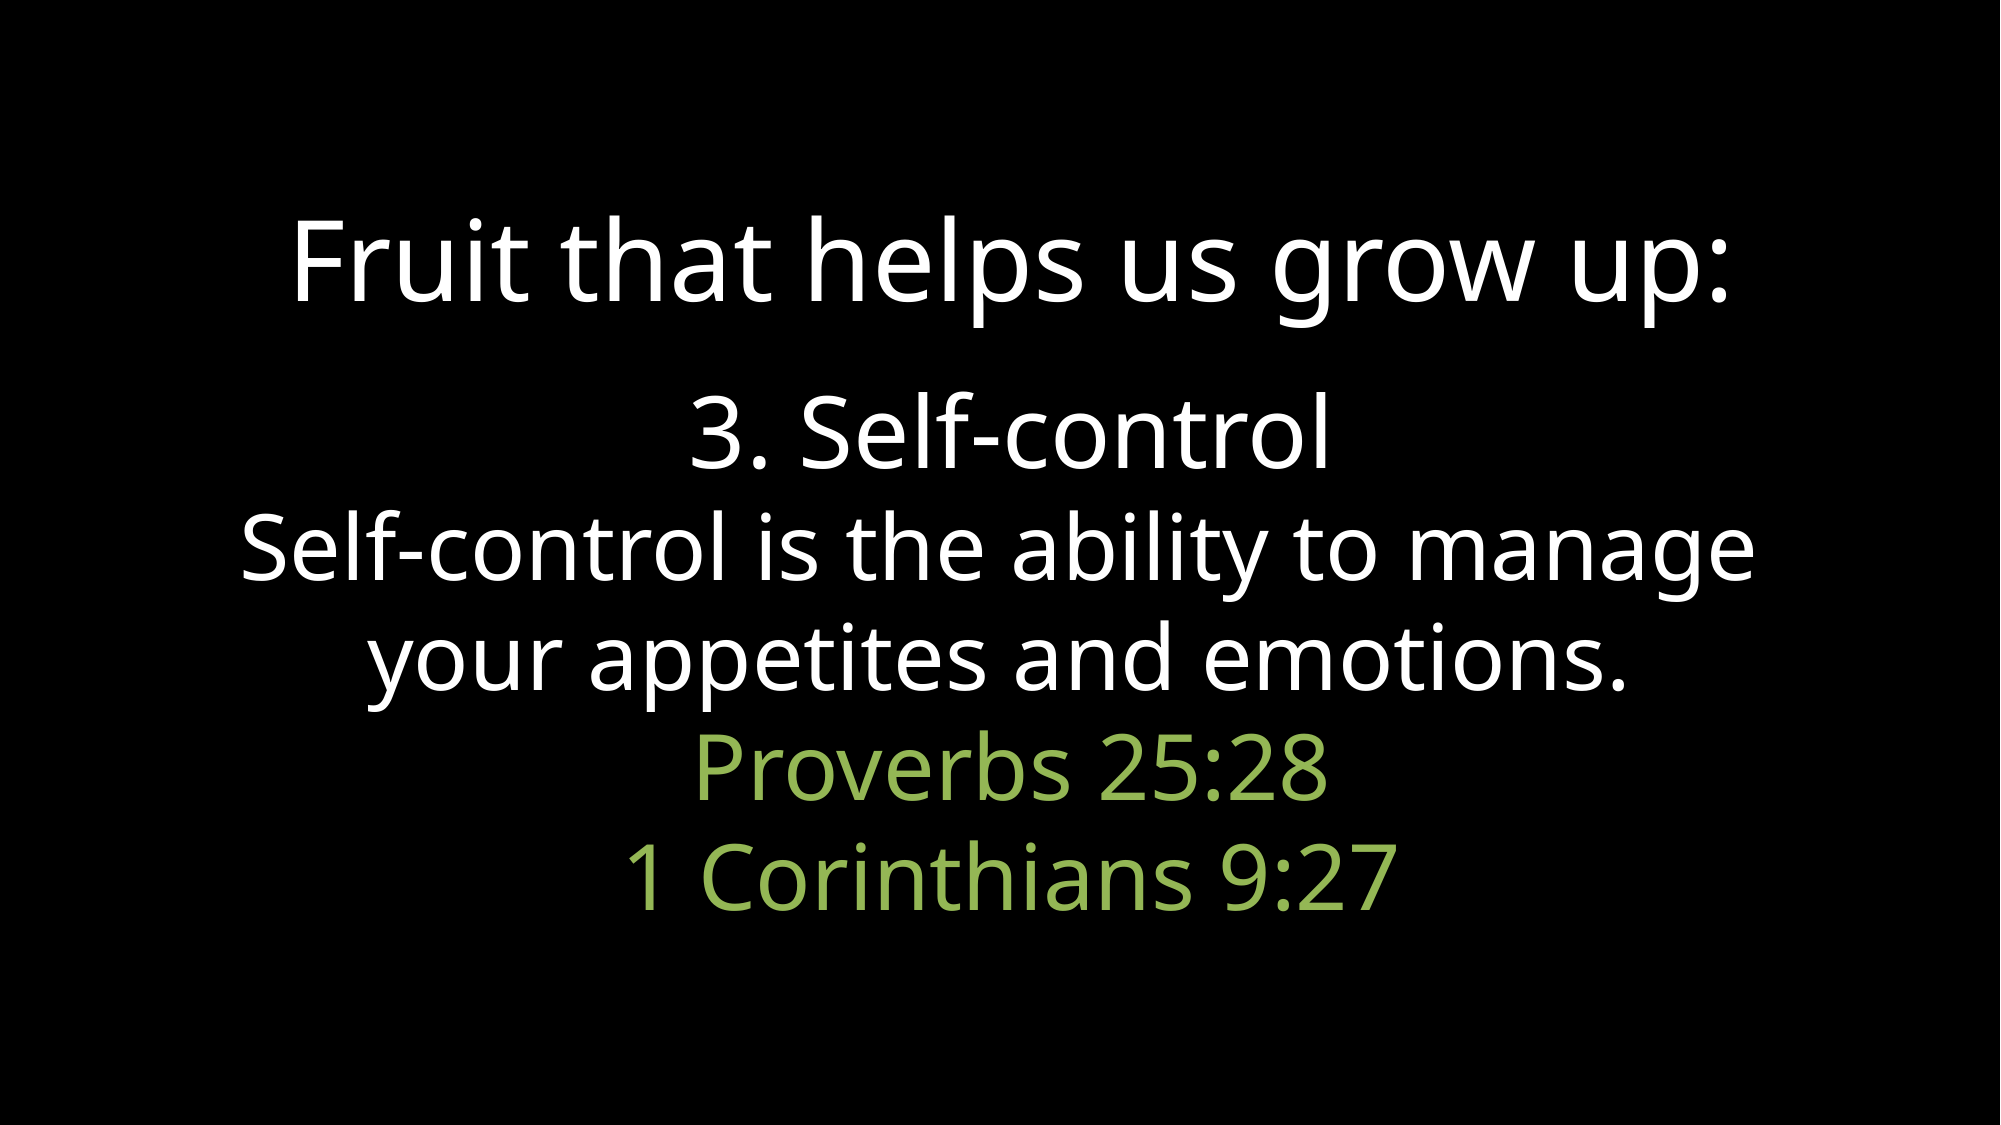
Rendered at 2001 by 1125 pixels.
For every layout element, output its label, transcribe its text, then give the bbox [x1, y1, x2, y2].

text_box Fruit that helps us grow up: 3. Self-control Self-control is the ability to manage your appetites and emotions. Proverbs 25:28 1 Corinthians 9:27 [168, 181, 1855, 936]
